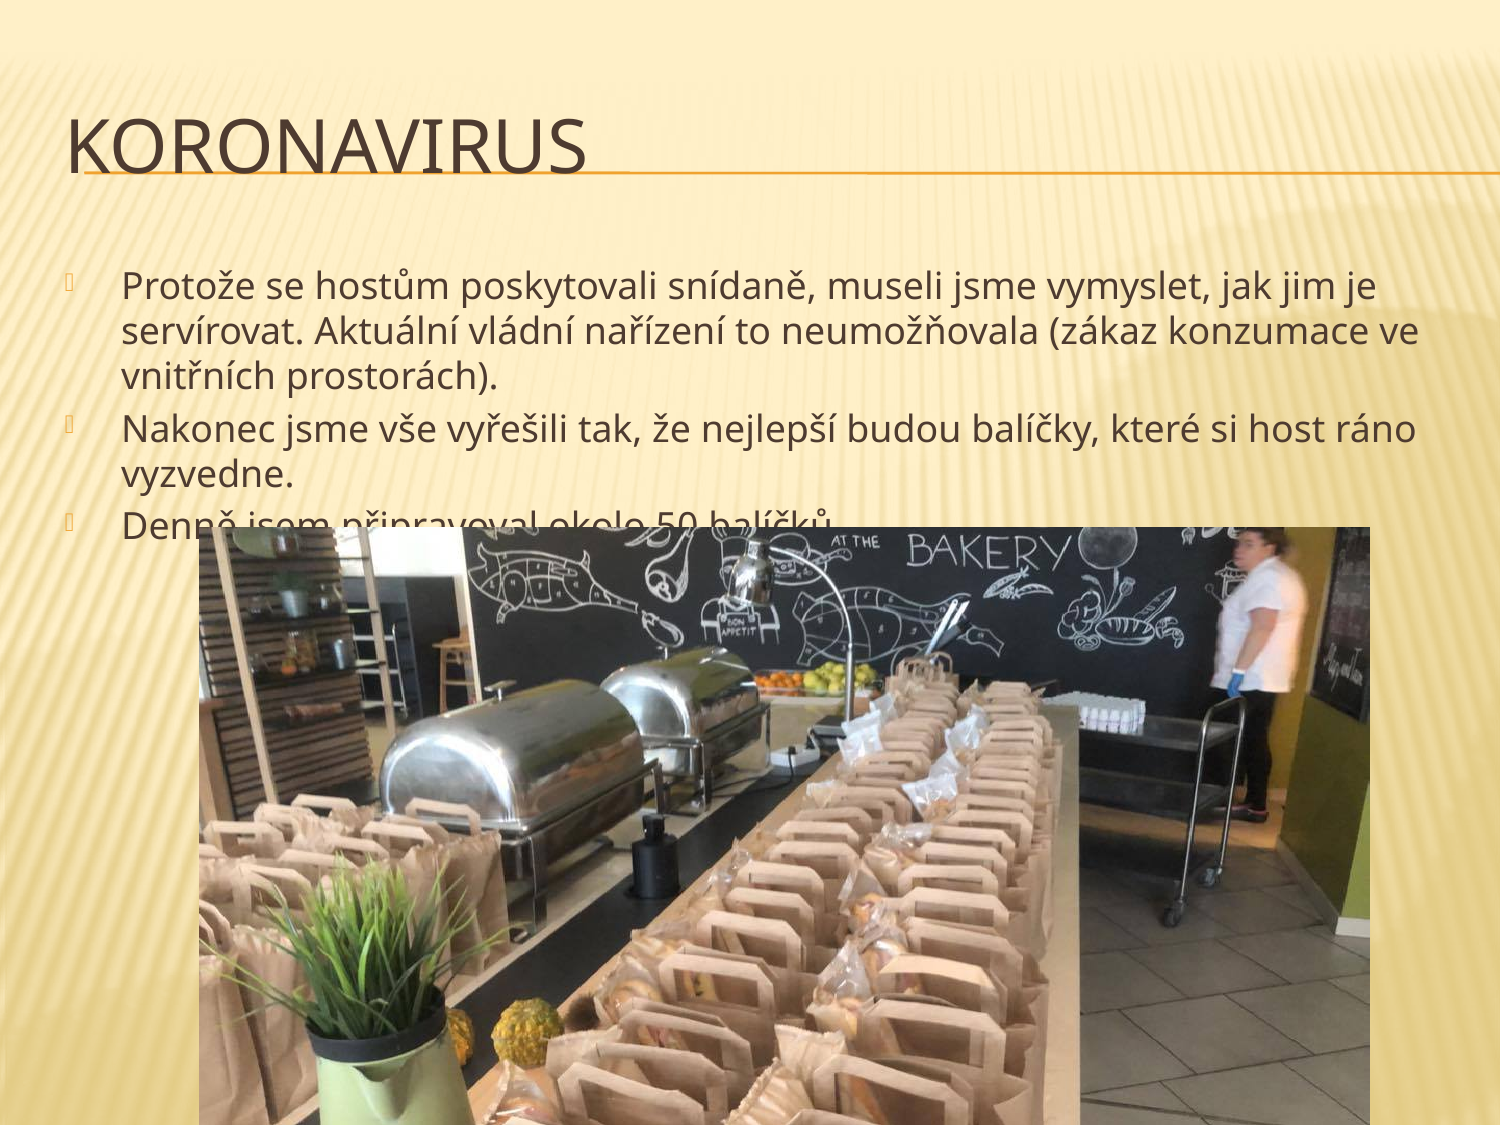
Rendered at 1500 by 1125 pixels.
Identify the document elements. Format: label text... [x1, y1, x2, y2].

list Protože se hostům poskytovali snídaně, museli jsme vymyslet, jak jim je servírovat. Aktuální vládní nařízení to neumožňovala (zákaz konzumace ve vnitřních prostorách). Nakonec jsme vše vyřešili tak, že nejlepší budou balíčky, které si host ráno vyzvedne. Denně jsem připravoval okolo 50 balíčků. [50, 254, 1475, 998]
title Koronavirus [50, 75, 1475, 213]
picture [198, 526, 1370, 1125]
